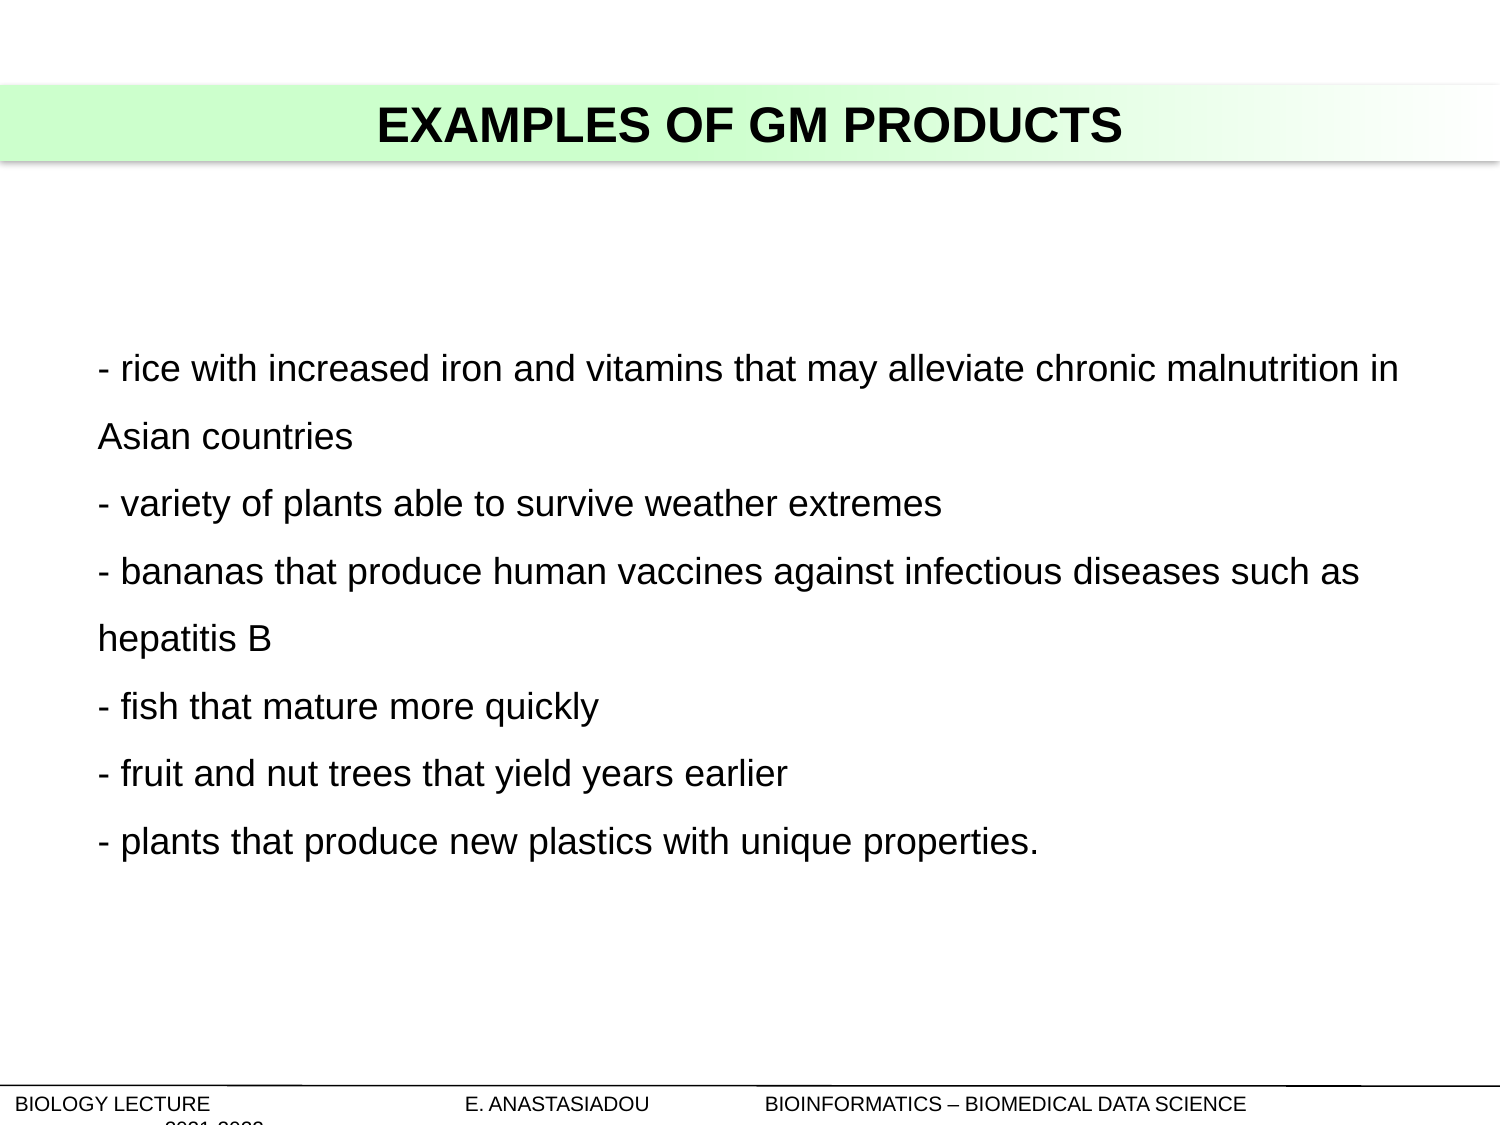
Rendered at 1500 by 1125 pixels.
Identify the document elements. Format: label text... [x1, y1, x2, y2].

text_box Examples of GM products [0, 85, 1500, 161]
text_box Biology Lecture E. Anastasiadou Bioinformatics – Biomedical Data Science 2021-2022 [0, 1093, 1500, 1125]
text_box - rice with increased iron and vitamins that may alleviate chronic malnutrition in Asian countries - variety of plants able to survive weather extremes - bananas that produce human vaccines against infectious diseases such as hepatitis B - fish that mature more quickly - fruit and nut trees that yield years earlier - plants that produce new plastics with unique properties. [83, 314, 1482, 870]
